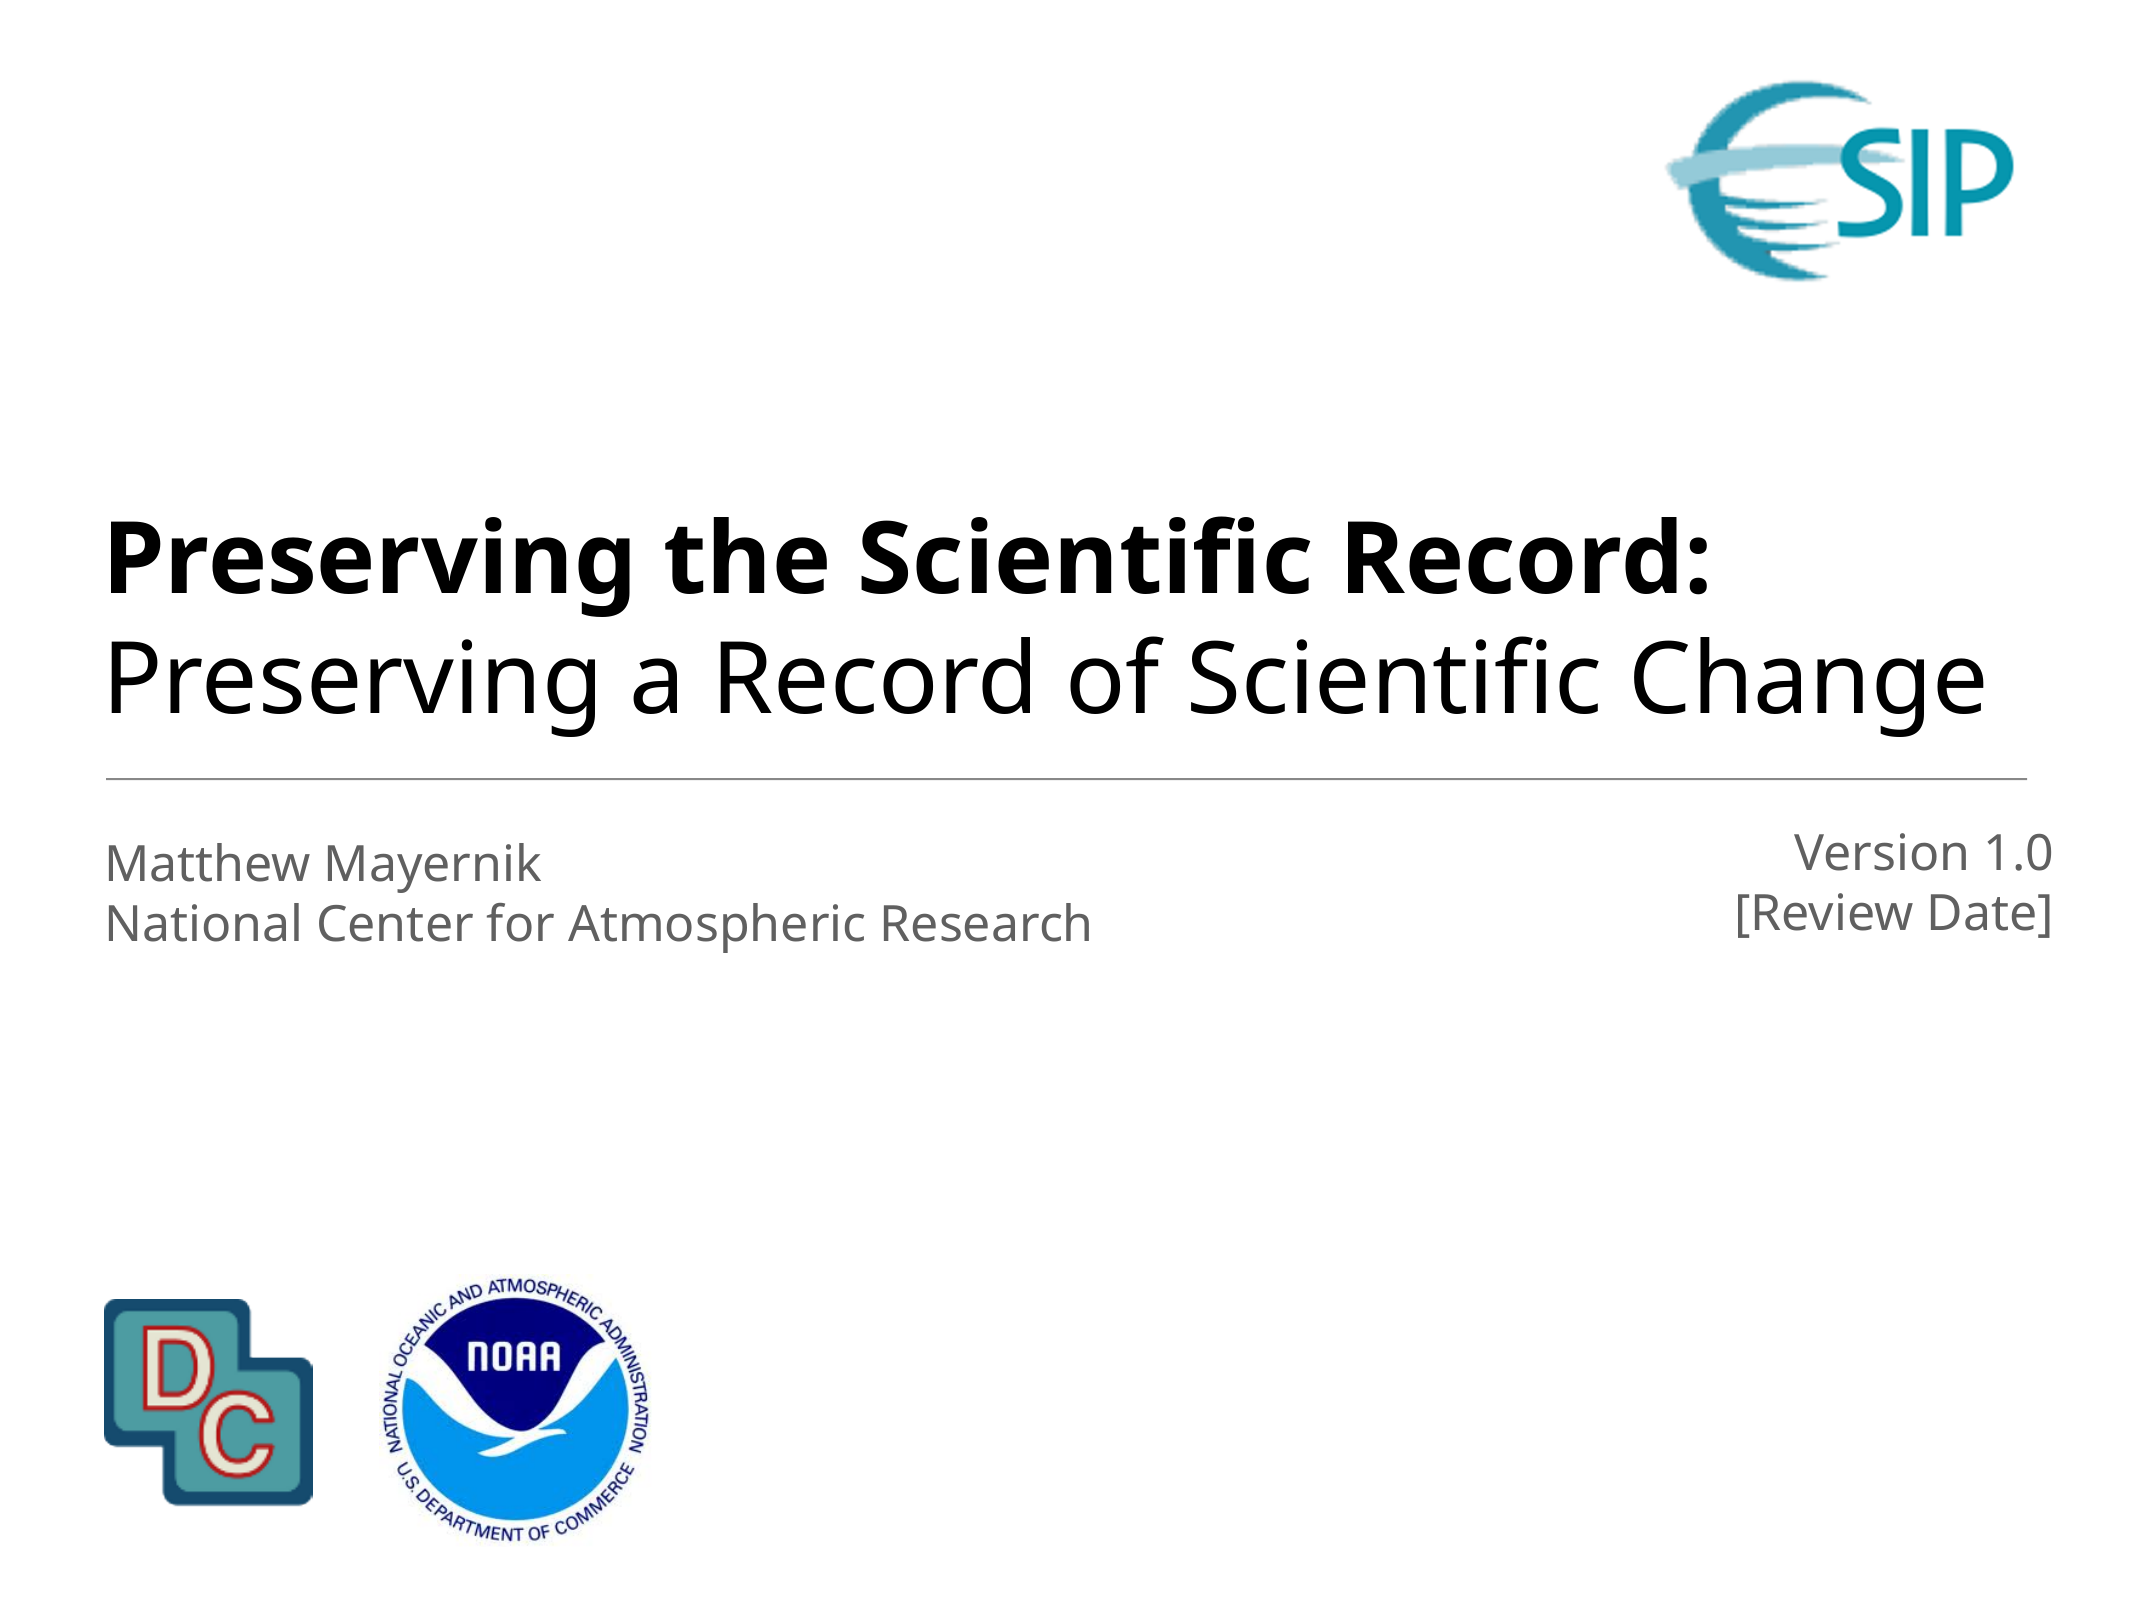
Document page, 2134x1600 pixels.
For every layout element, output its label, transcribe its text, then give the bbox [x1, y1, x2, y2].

title Preserving the Scientific Record: Preserving a Record of Scientific Change [93, 220, 2040, 742]
text_box Version 1.0 [Review Date] [1091, 812, 2063, 1334]
picture [1654, 62, 2030, 220]
picture [103, 1299, 313, 1530]
list Matthew Mayernik National Center for Atmospheric Research [95, 822, 2042, 1344]
picture [378, 1274, 652, 1548]
